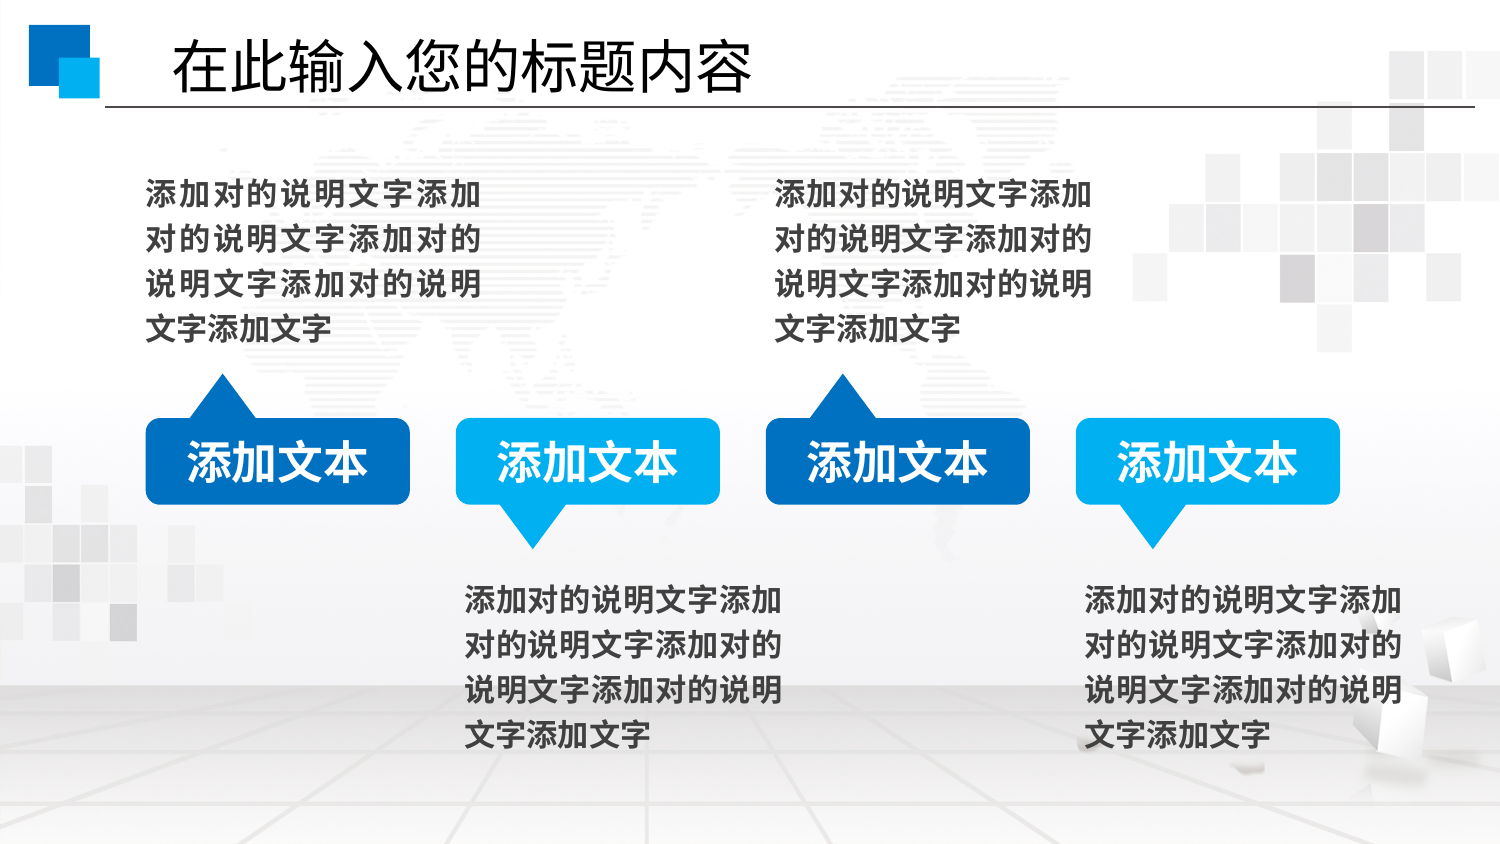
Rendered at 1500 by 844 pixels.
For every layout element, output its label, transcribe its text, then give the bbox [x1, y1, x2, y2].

text_box 添加文本 [1073, 415, 1343, 549]
text_box 在此输入您的标题内容 [156, 22, 793, 108]
text_box 添加对的说明文字添加对的说明文字添加对的说明文字添加对的说明文字添加文字 [455, 549, 792, 776]
text_box 添加对的说明文字添加对的说明文字添加对的说明文字添加对的说明文字添加文字 [136, 150, 491, 363]
text_box 添加文本 [763, 371, 1033, 507]
text_box 添加对的说明文字添加对的说明文字添加对的说明文字添加对的说明文字添加文字 [1075, 549, 1412, 776]
text_box 添加文本 [143, 371, 412, 507]
picture [0, 0, 1500, 844]
text_box 添加对的说明文字添加对的说明文字添加对的说明文字添加对的说明文字添加文字 [765, 150, 1102, 363]
text_box 添加文本 [453, 415, 723, 549]
